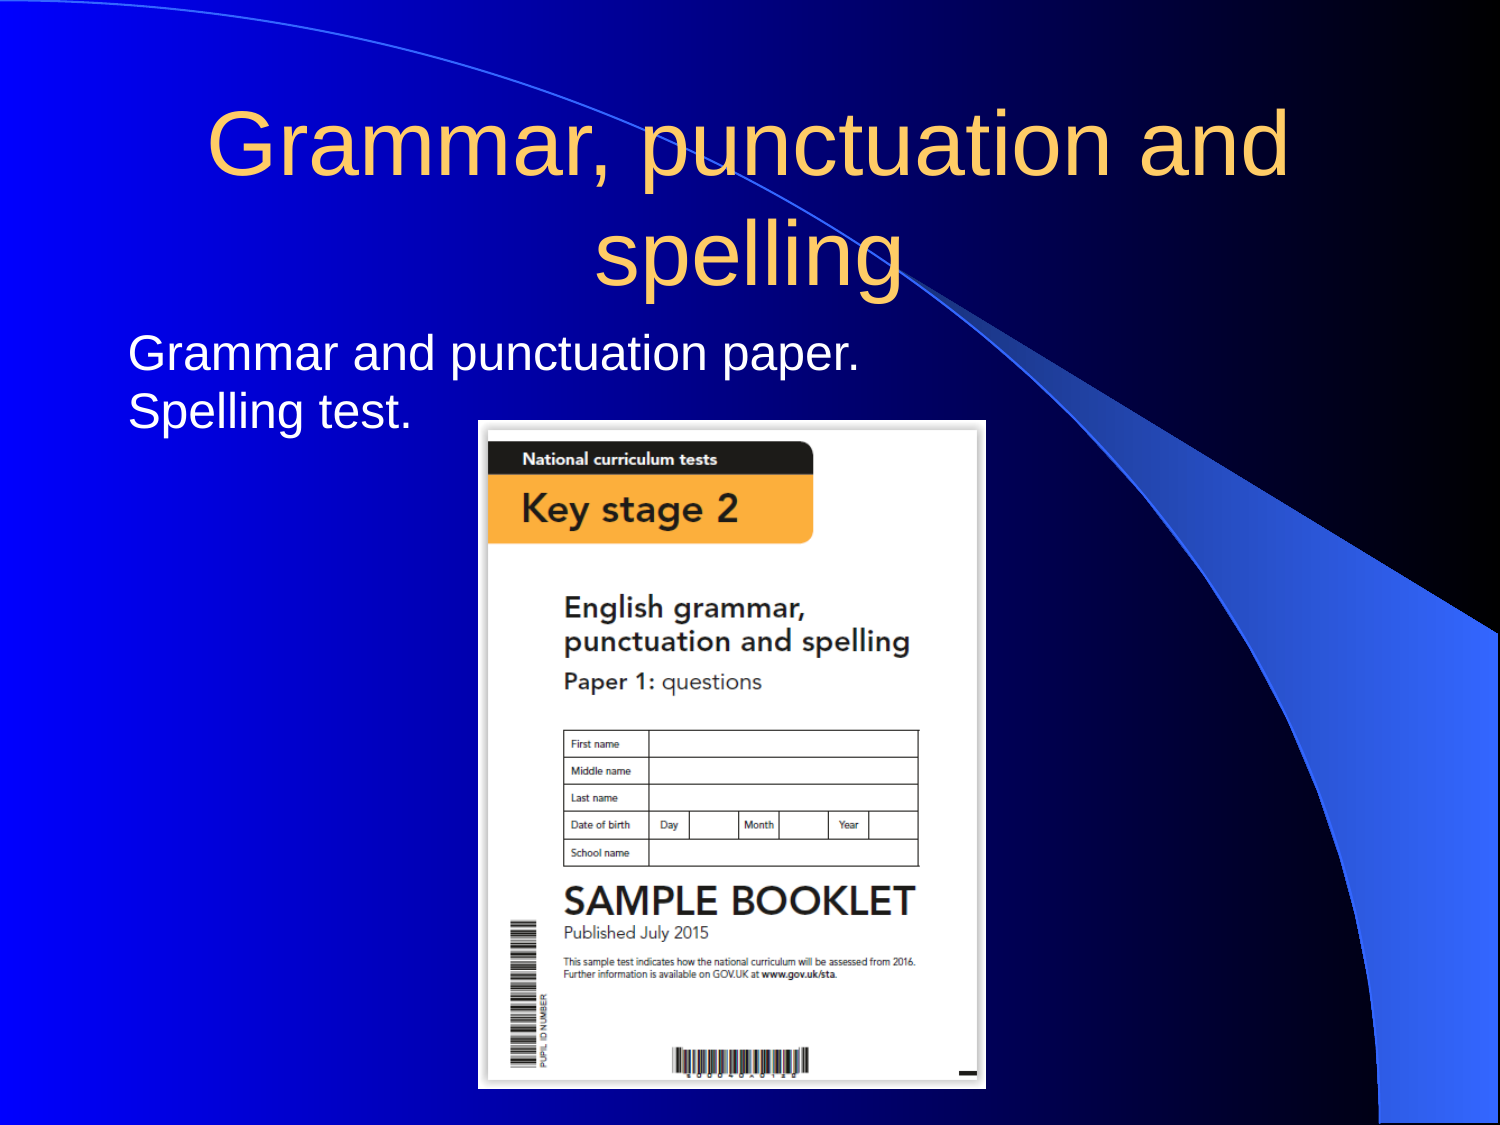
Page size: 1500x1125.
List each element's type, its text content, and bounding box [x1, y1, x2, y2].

picture [478, 420, 986, 1089]
list Grammar and punctuation paper. Spelling test. [112, 324, 1388, 1001]
title Grammar, punctuation and spelling [112, 99, 1388, 288]
